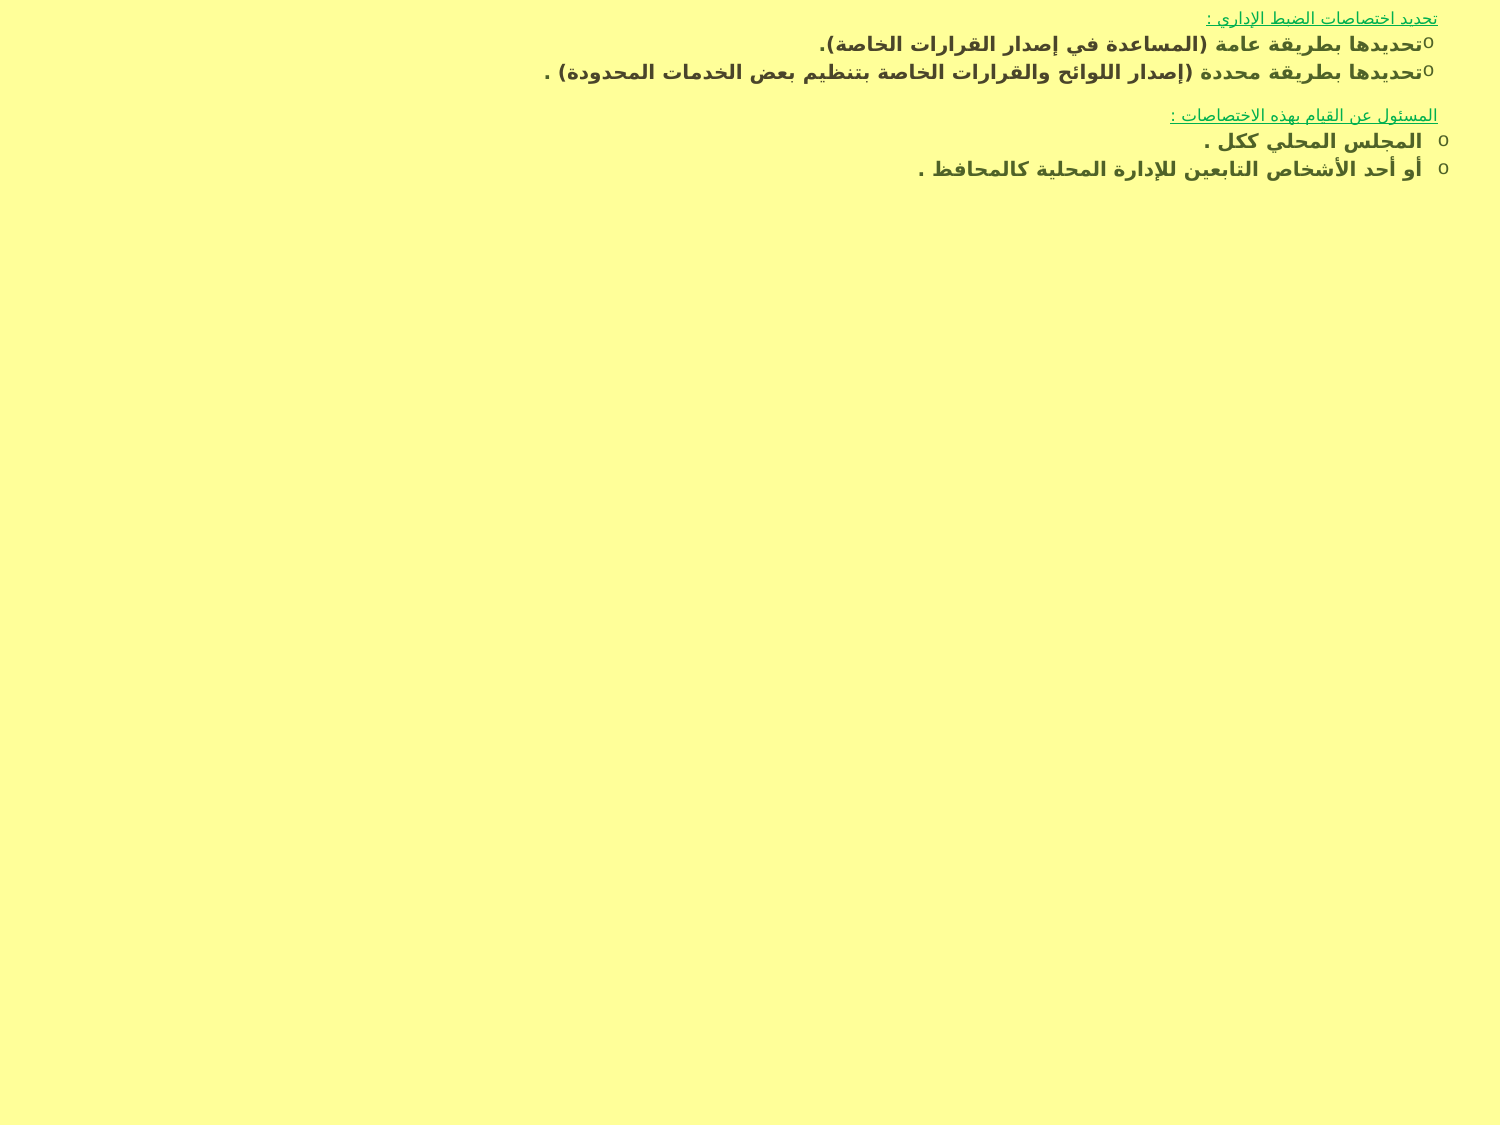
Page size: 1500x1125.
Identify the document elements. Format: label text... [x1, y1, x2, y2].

subtitle تحديد اختصاصات الضبط الإداري : تحديدها بطريقة عامة (المساعدة في إصدار القرارات الخاصة). تحديدها بطريقة محددة (إصدار اللوائح والقرارات الخاصة بتنظيم بعض الخدمات المحدودة) . المسئول عن القيام بهذه الاختصاصات : المجلس المحلي ككل . أو أحد الأشخاص التابعين للإدارة المحلية كالمحافظ . [58, 0, 1454, 1079]
